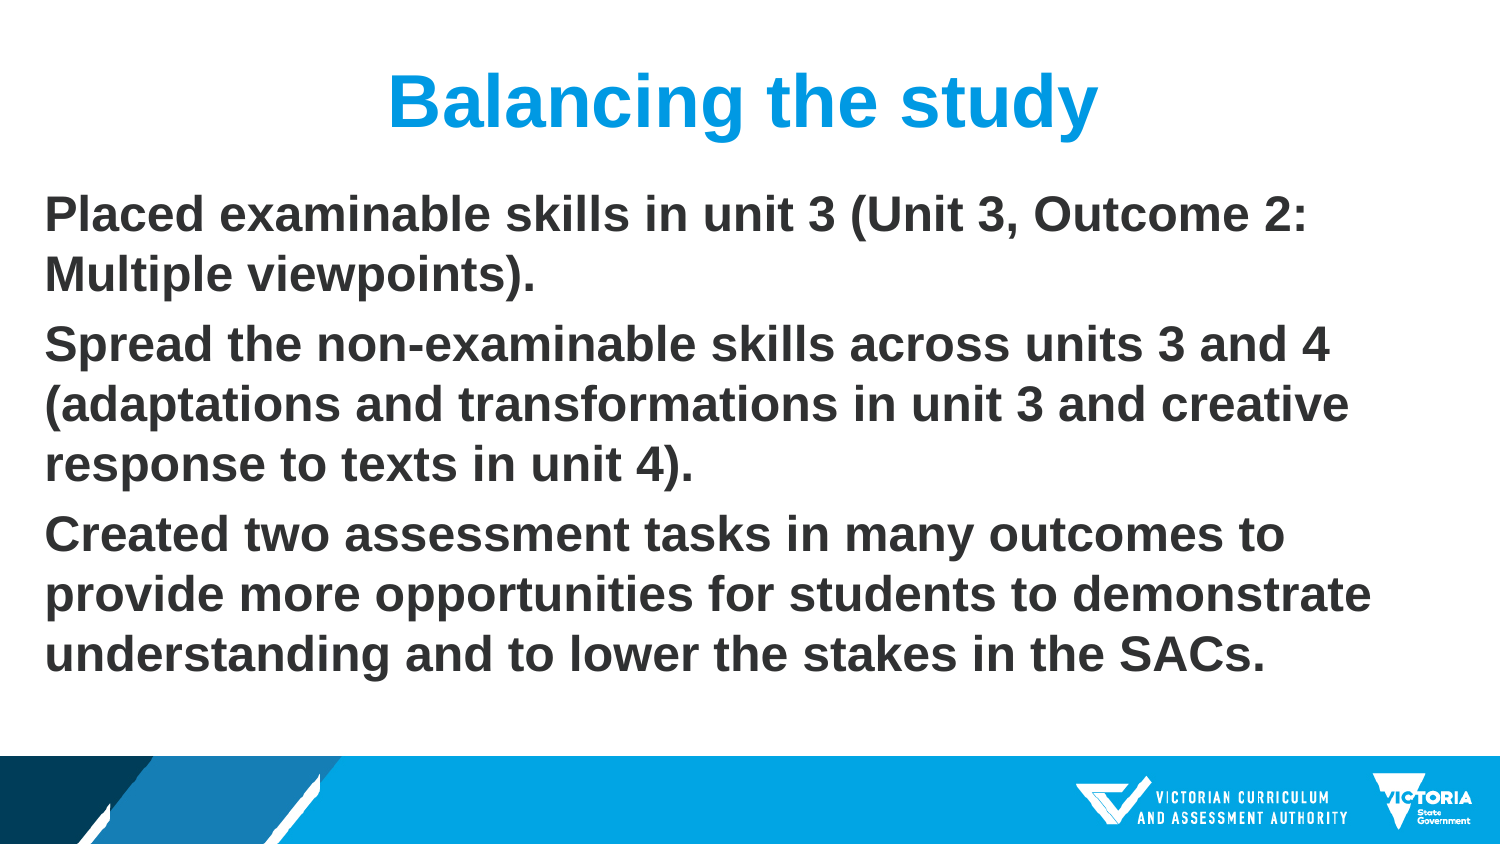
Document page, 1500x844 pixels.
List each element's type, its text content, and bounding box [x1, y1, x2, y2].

picture [1214, 792, 1219, 802]
picture [1268, 792, 1272, 802]
picture [1224, 792, 1229, 802]
picture [1299, 812, 1303, 823]
picture [1460, 793, 1471, 803]
picture [1320, 792, 1327, 802]
picture [1229, 813, 1235, 823]
list Placed examinable skills in unit 3 (Unit 3, Outcome 2: Multiple viewpoints). Spread the non-examinable skills across units 3 and 4 (adaptations and transformations in unit 3 and creative response to texts in unit 4). Created two assessment tasks in many outcomes to provide more opportunities for students to demonstrate understanding and to lower the stakes in the SACs. [29, 173, 1459, 732]
picture [1374, 774, 1425, 828]
picture [1302, 792, 1306, 803]
picture [1281, 812, 1286, 823]
title Balancing the study [29, 20, 1459, 173]
picture [1077, 777, 1150, 824]
picture [1201, 812, 1205, 823]
picture [0, 0, 1500, 844]
picture [1240, 812, 1244, 823]
picture [1190, 792, 1194, 802]
picture [1249, 812, 1254, 823]
picture [1426, 792, 1452, 804]
picture [1258, 812, 1262, 823]
picture [1199, 792, 1204, 803]
picture [1308, 814, 1313, 823]
picture [1149, 813, 1153, 823]
picture [1318, 812, 1322, 823]
